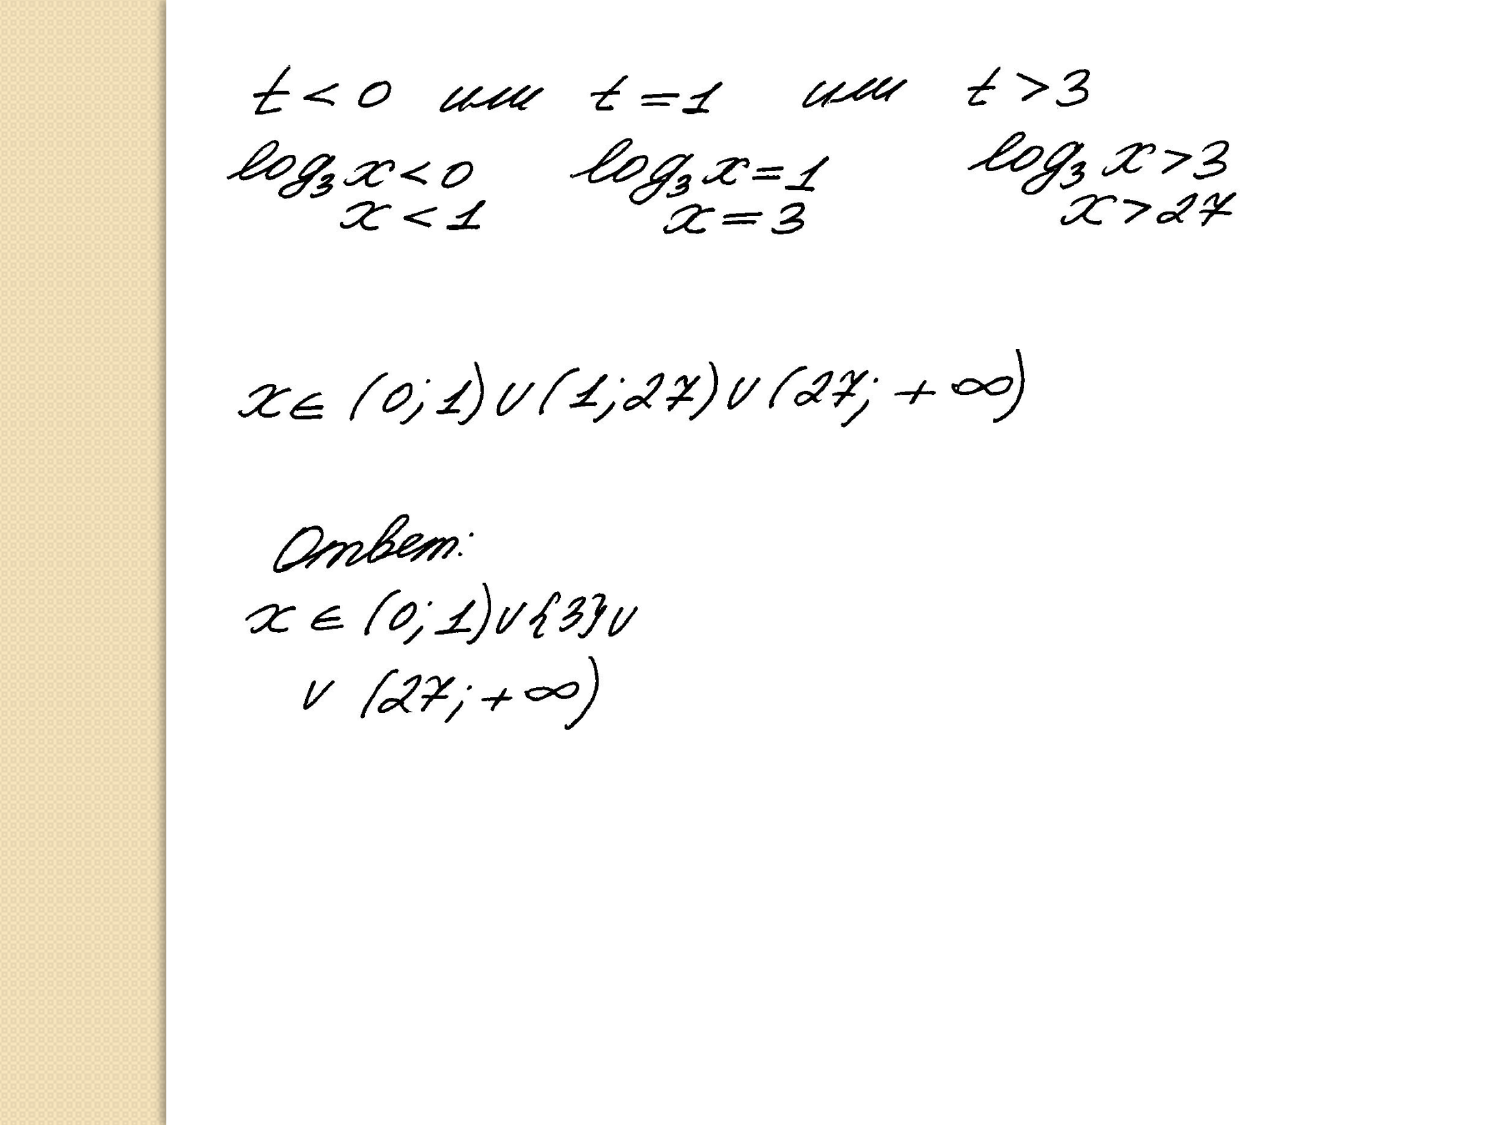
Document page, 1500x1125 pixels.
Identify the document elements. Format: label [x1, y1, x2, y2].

picture [194, 491, 681, 753]
picture [206, 349, 1054, 436]
picture [194, 54, 1284, 247]
